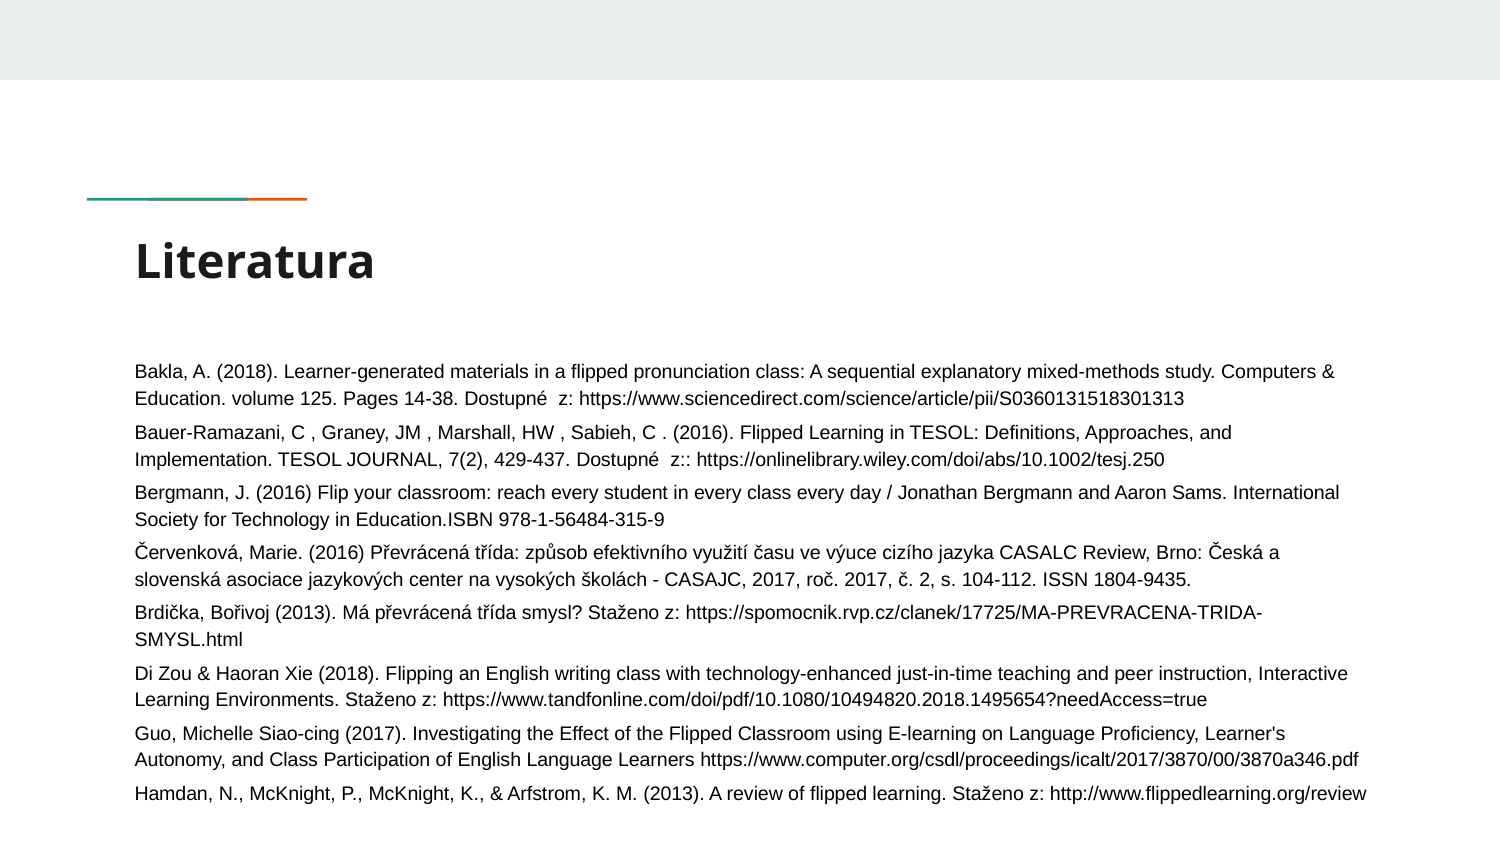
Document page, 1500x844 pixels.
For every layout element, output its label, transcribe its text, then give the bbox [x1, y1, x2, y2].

list Bakla, A. (2018). Learner-generated materials in a flipped pronunciation class: A sequential explanatory mixed-methods study. Computers & Education. volume 125. Pages 14-38. Dostupné z: https://www.sciencedirect.com/science/article/pii/S0360131518301313 Bauer-Ramazani, C , Graney, JM , Marshall, HW , Sabieh, C . (2016). Flipped Learning in TESOL: Definitions, Approaches, and Implementation. TESOL JOURNAL, 7(2), 429-437. Dostupné z:: https://onlinelibrary.wiley.com/doi/abs/10.1002/tesj.250 Bergmann, J. (2016) Flip your classroom: reach every student in every class every day / Jonathan Bergmann and Aaron Sams. International Society for Technology in Education.ISBN 978-1-56484-315-9 Červenková, Marie. (2016) Převrácená třída: způsob efektivního využití času ve výuce cizího jazyka CASALC Review, Brno: Česká a slovenská asociace jazykových center na vysokých školách - CASAJC, 2017, roč. 2017, č. 2, s. 104-112. ISSN 1804-9435. Brdička, Bořivoj (2013). Má převrácená třída smysl? Staženo z: https://spomocnik.rvp.cz/clanek/17725/MA-PREVRACENA-TRIDA-SMYSL.html Di Zou & Haoran Xie (2018). Flipping an English writing class with technology-enhanced just-in-time teaching and peer instruction, Interactive Learning Environments. Staženo z: https://www.tandfonline.com/doi/pdf/10.1080/10494820.2018.1495654?needAccess=true Guo, Michelle Siao-cing (2017). Investigating the Effect of the Flipped Classroom using E-learning on Language Proficiency, Learner's Autonomy, and Class Participation of English Language Learners https://www.computer.org/csdl/proceedings/icalt/2017/3870/00/3870a346.pdf Hamdan, N., McKnight, P., McKnight, K., & Arfstrom, K. M. (2013). A review of flipped learning. Staženo z: http://www.flippedlearning.org/review [119, 341, 1381, 836]
title Literatura [119, 216, 1381, 305]
